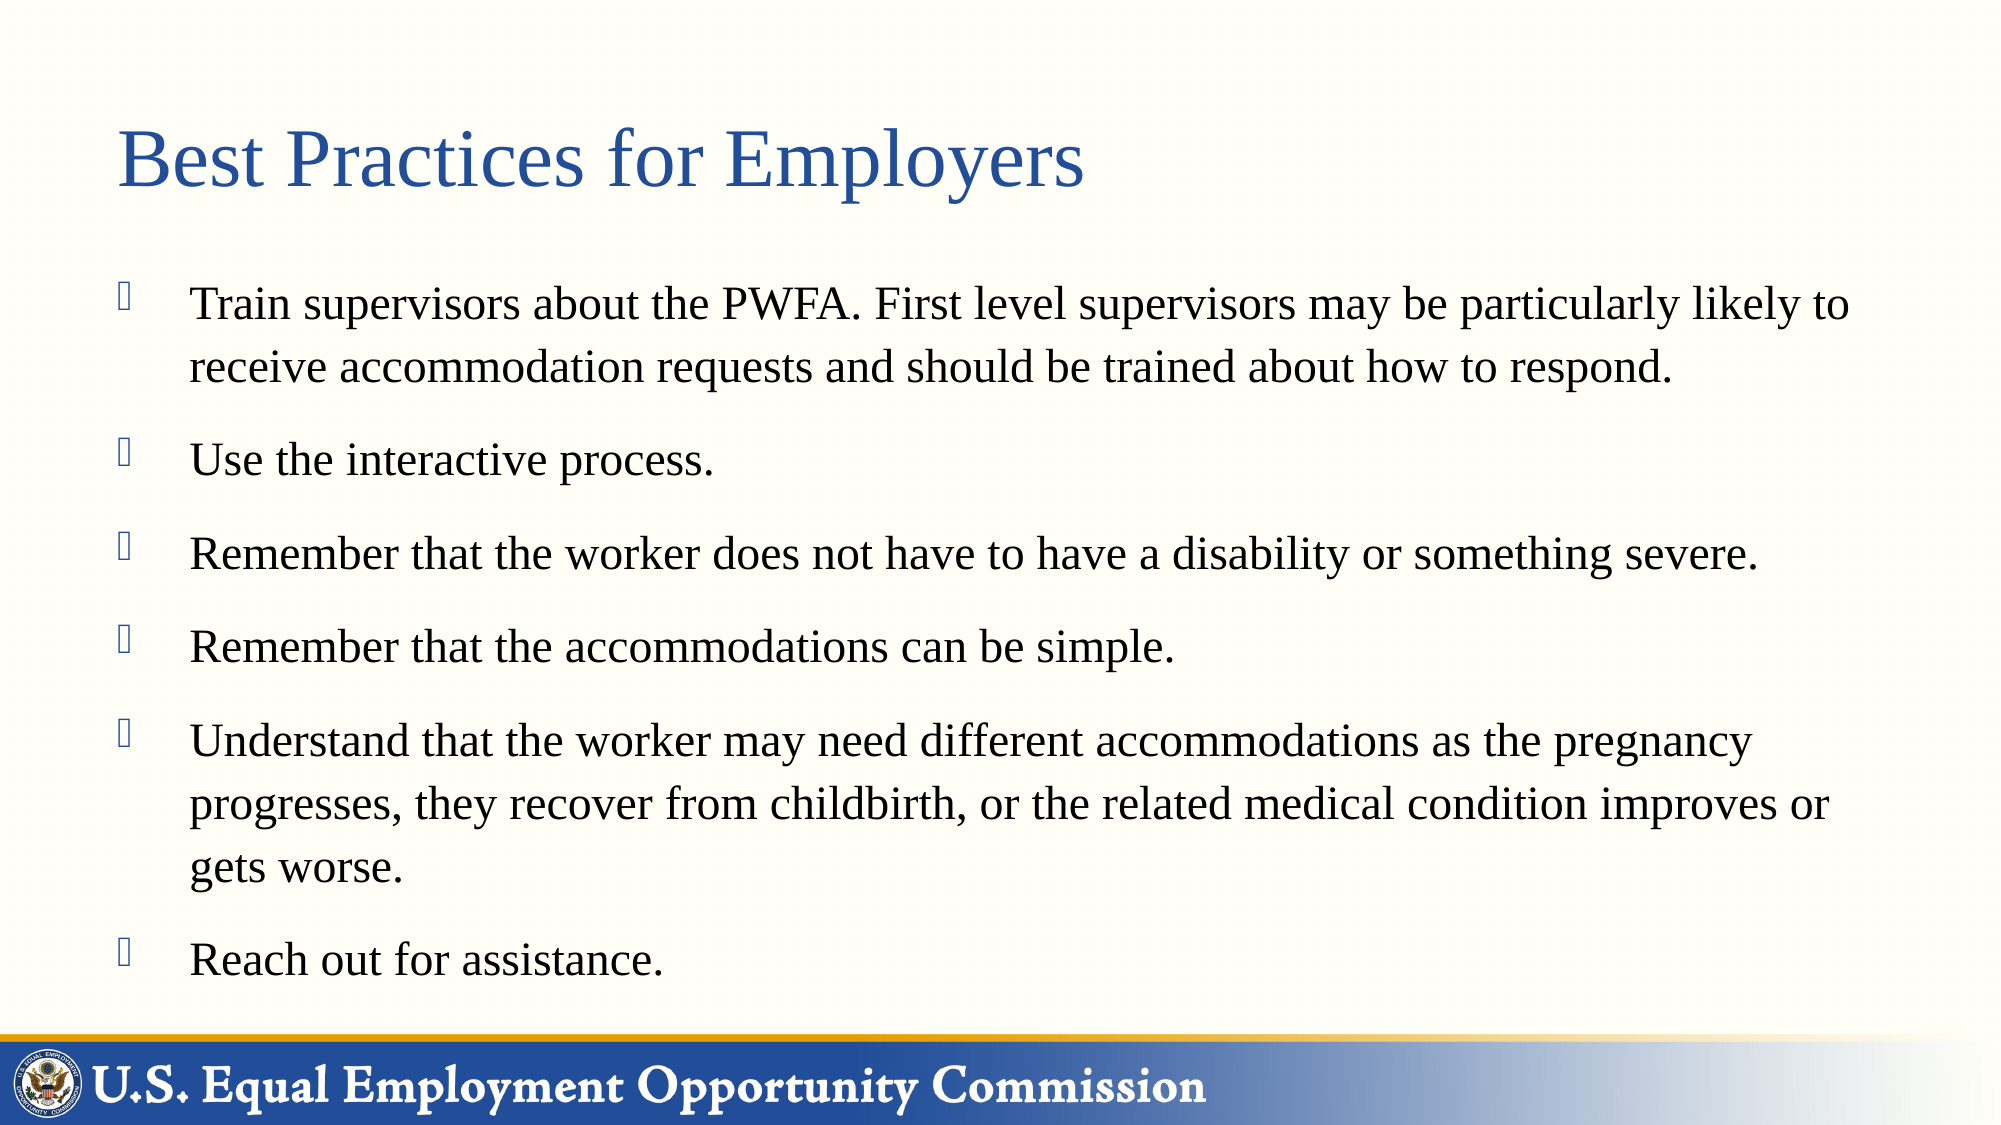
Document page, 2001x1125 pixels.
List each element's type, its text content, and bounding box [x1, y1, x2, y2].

list Train supervisors about the PWFA. First level supervisors may be particularly likely to receive accommodation requests and should be trained about how to respond. Use the interactive process. Remember that the worker does not have to have a disability or something severe. Remember that the accommodations can be simple. Understand that the worker may need different accommodations as the pregnancy progresses, they recover from childbirth, or the related medical condition improves or gets worse. Reach out for assistance. [102, 258, 1899, 1000]
picture [0, 0, 2000, 1125]
title Best Practices for Employers [102, 59, 1899, 258]
